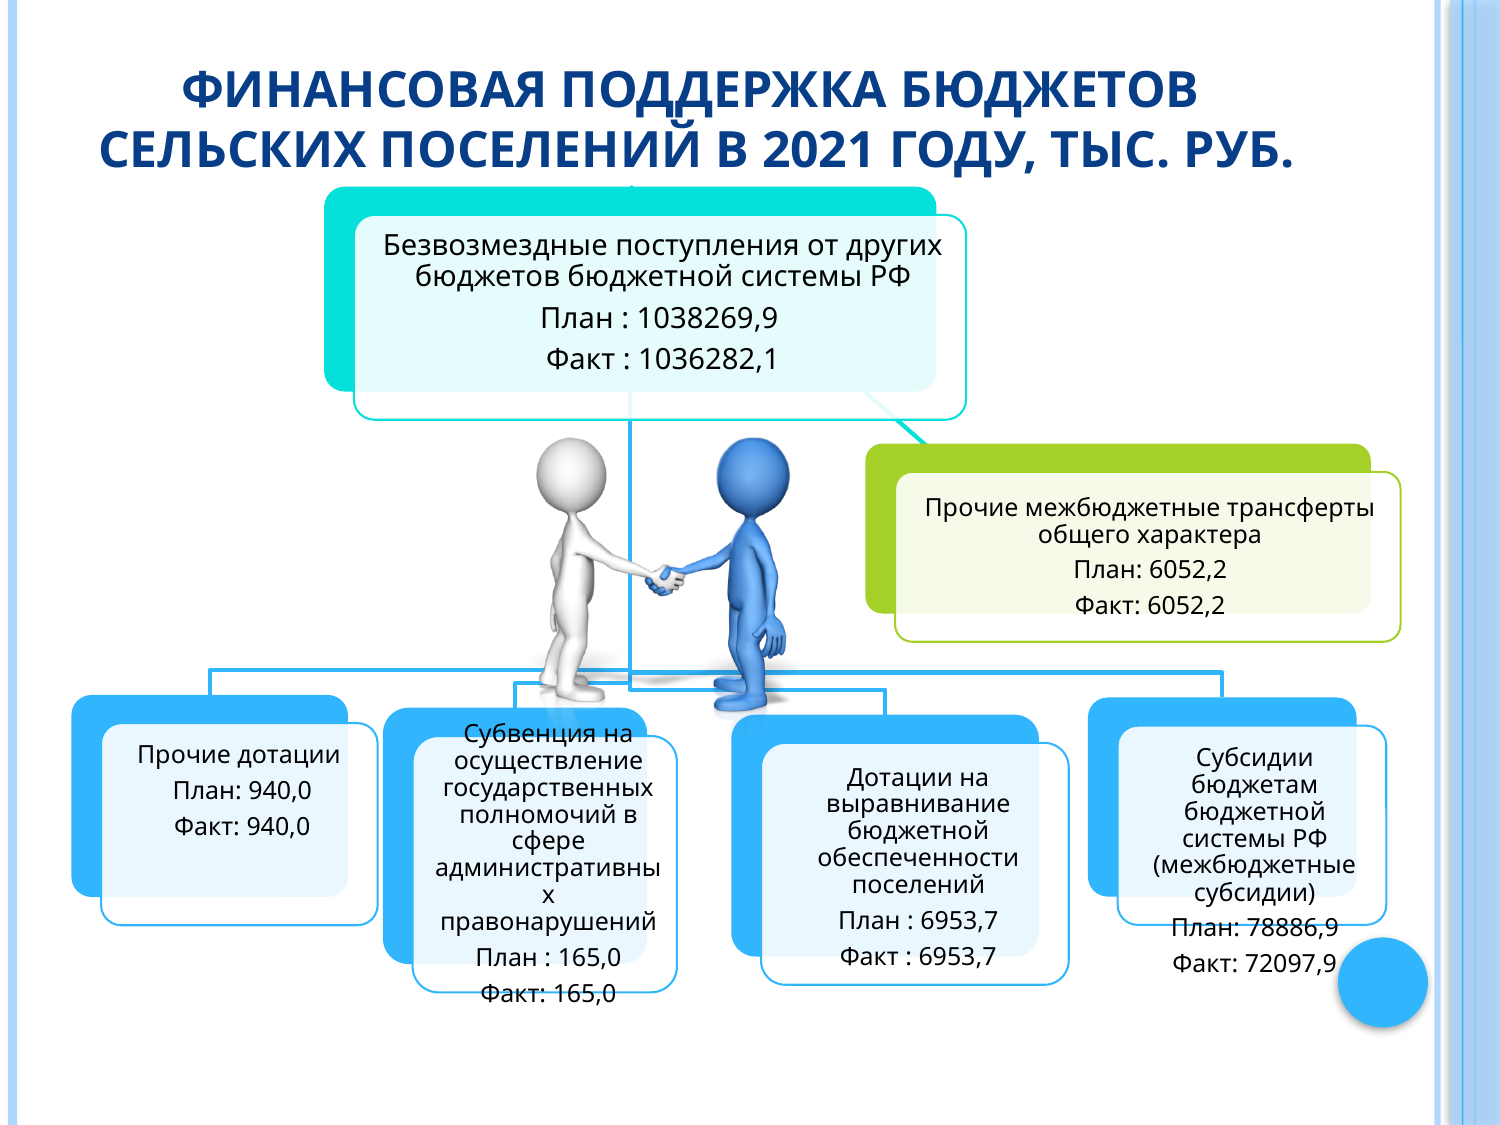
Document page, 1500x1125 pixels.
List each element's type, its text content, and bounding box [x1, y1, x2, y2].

title Финансовая поддержка бюджетов сельских поселений в 2021 году, тыс. руб. [0, 30, 1500, 185]
picture [513, 422, 810, 748]
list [0, 176, 1442, 993]
